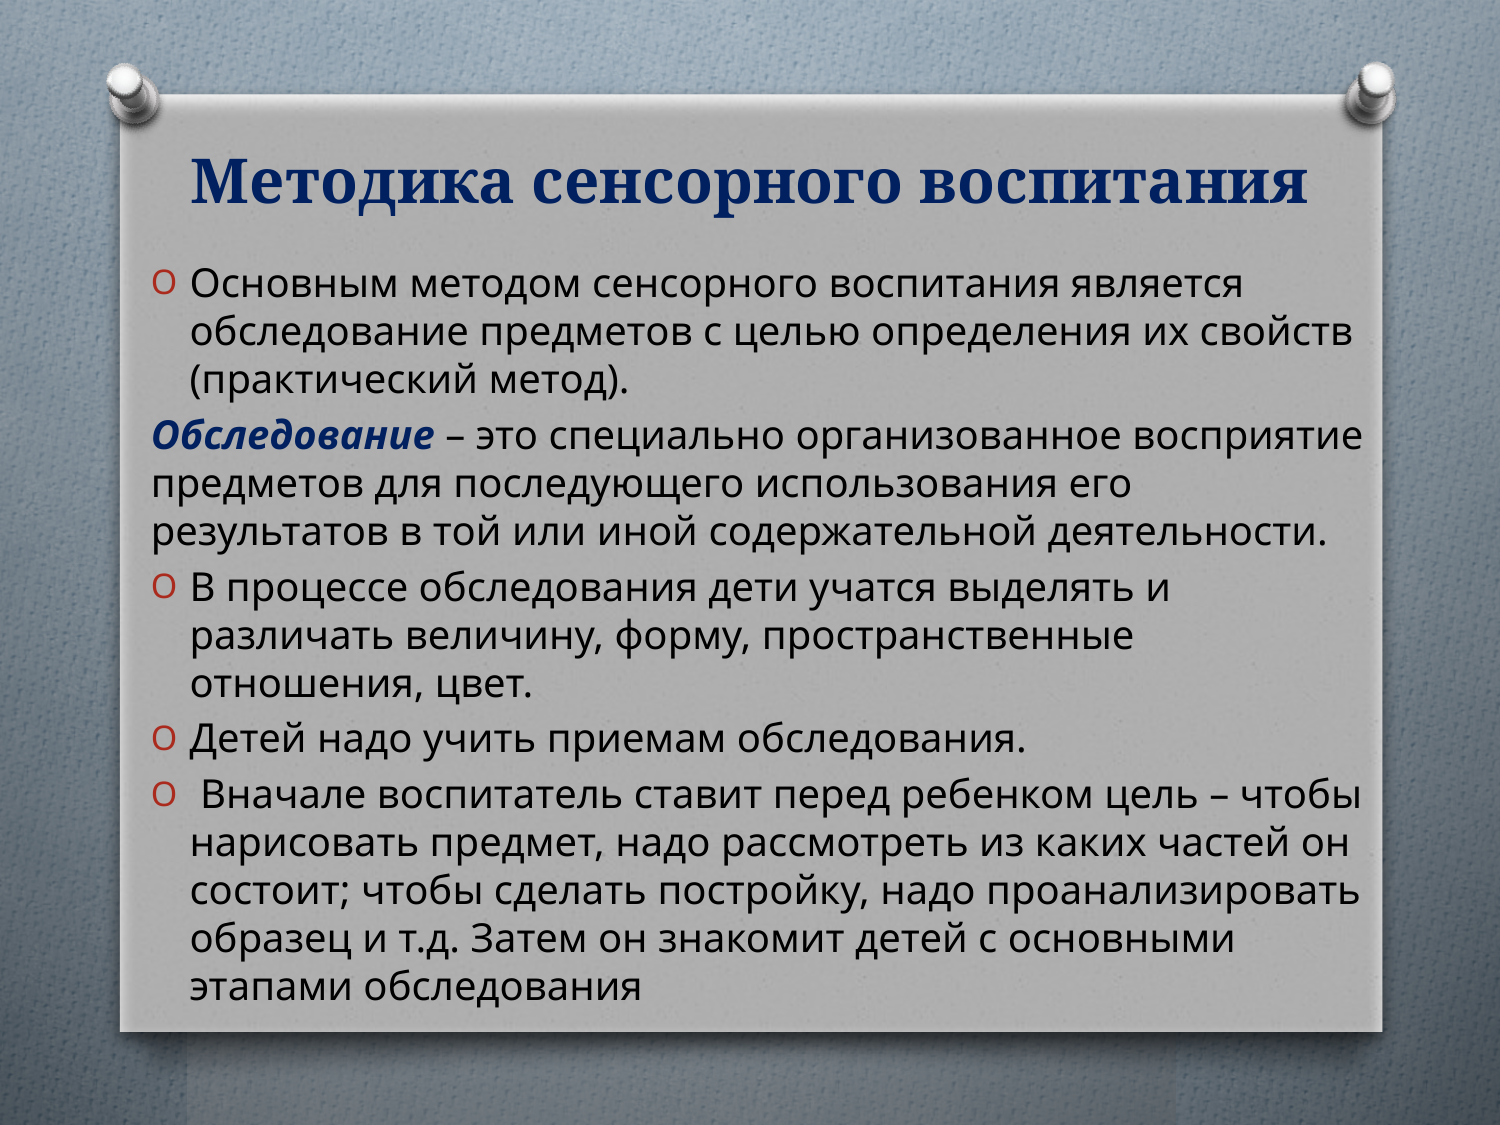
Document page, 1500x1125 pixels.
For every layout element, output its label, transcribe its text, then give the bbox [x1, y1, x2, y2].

list Основным методом сенсорного воспитания является обследование предметов с целью определения их свойств (практический метод). Обследование – это специально организованное восприятие предметов для последующего использования его результатов в той или иной содержательной деятельности. В процессе обследования дети учатся выделять и различать величину, форму, пространственные отношения, цвет. Детей надо учить приемам обследования. Вначале воспитатель ставит перед ребенком цель – чтобы нарисовать предмет, надо рассмотреть из каких частей он состоит; чтобы сделать постройку, надо проанализировать образец и т.д. Затем он знакомит детей с основными этапами обследования [135, 249, 1388, 1059]
picture [75, 29, 198, 142]
title Методика сенсорного воспитания [135, 101, 1365, 256]
picture [1317, 35, 1439, 151]
